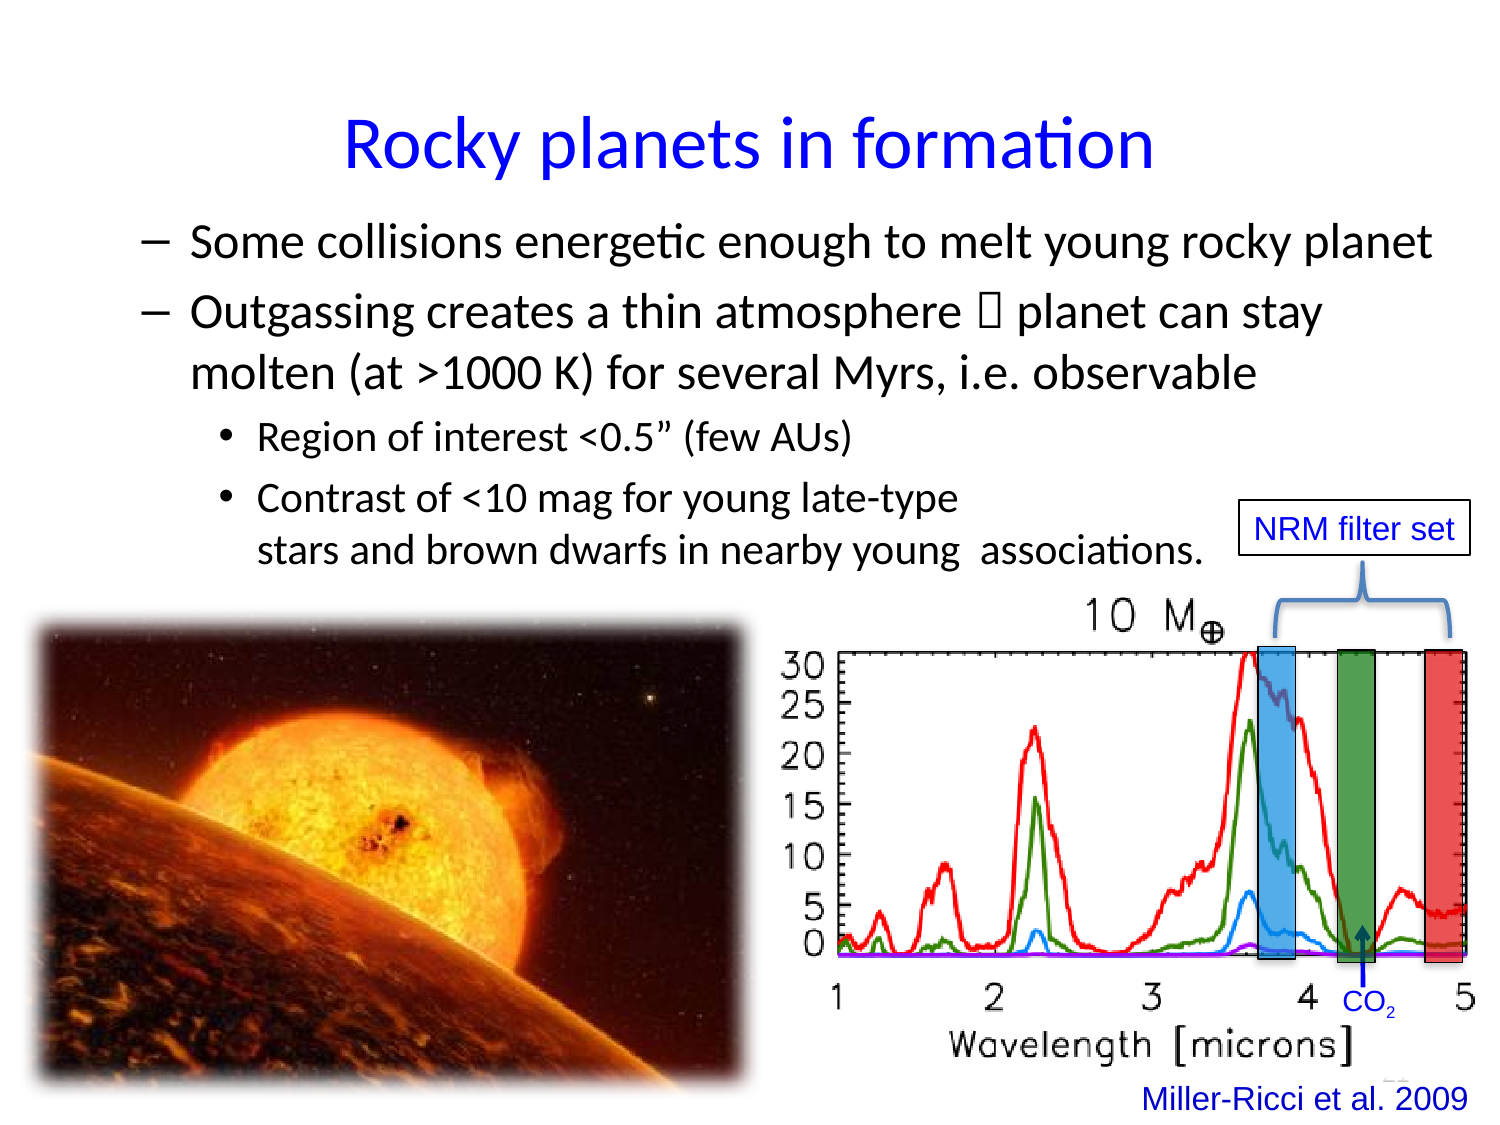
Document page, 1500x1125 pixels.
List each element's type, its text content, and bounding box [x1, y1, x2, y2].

title Rocky planets in formation [75, 45, 1425, 200]
text_box NRM filter set [1238, 499, 1471, 555]
picture [774, 574, 1488, 1088]
text_box Miller-Ricci et al. 2009 [1126, 1094, 1485, 1125]
list Some collisions energetic enough to melt young rocky planet Outgassing creates a thin atmosphere  planet can stay molten (at >1000 K) for several Myrs, i.e. observable Region of interest <0.5” (few AUs) Contrast of <10 mag for young late-type stars and brown dwarfs in nearby young associations. [50, 200, 1463, 588]
slide_number 21 [1074, 1095, 1425, 1103]
text_box [1360, 560, 1365, 573]
picture [19, 605, 763, 1101]
